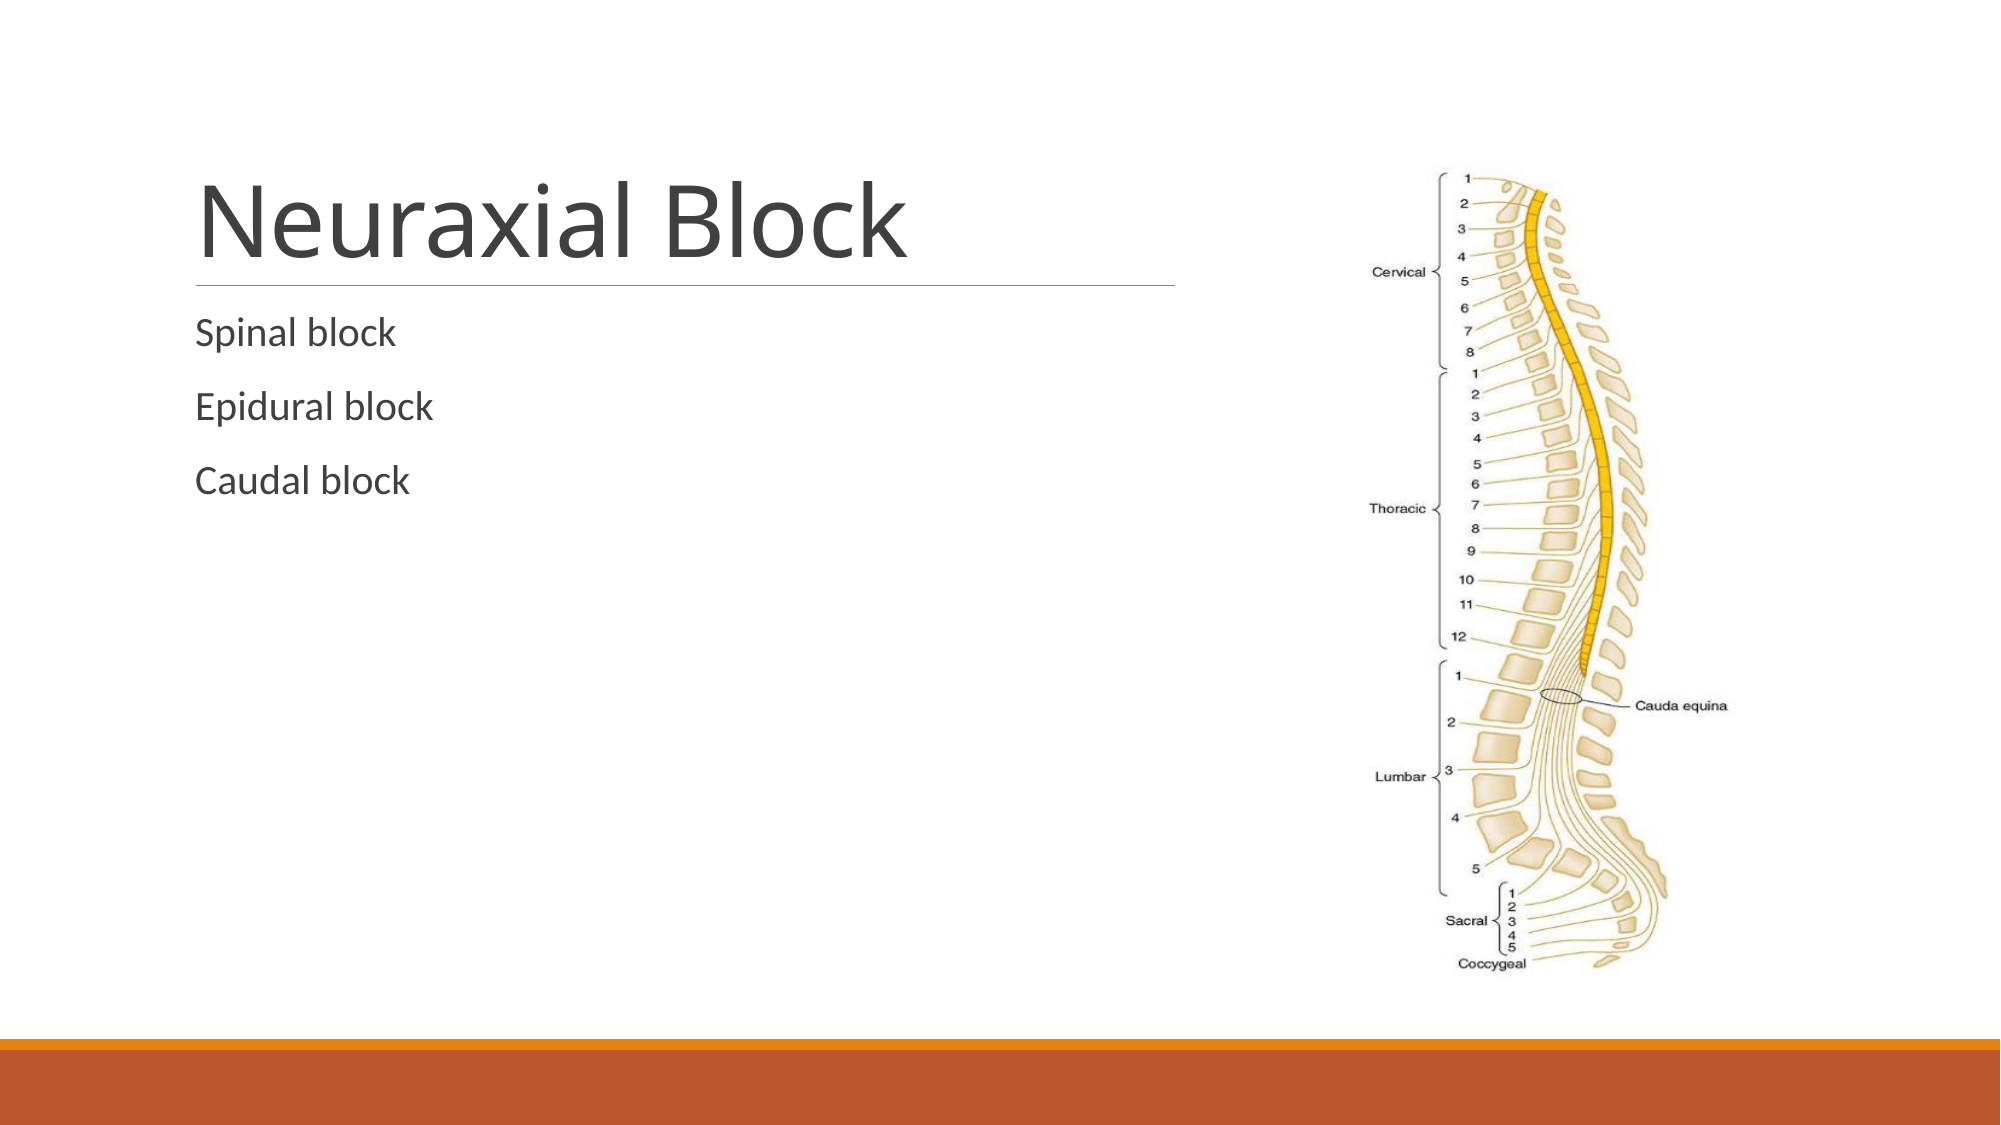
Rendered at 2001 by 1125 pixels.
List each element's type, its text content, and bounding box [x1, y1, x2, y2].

list Spinal block Epidural block Caudal block [180, 302, 1171, 963]
picture [1174, 118, 1895, 1007]
title Neuraxial Block [180, 47, 1830, 285]
